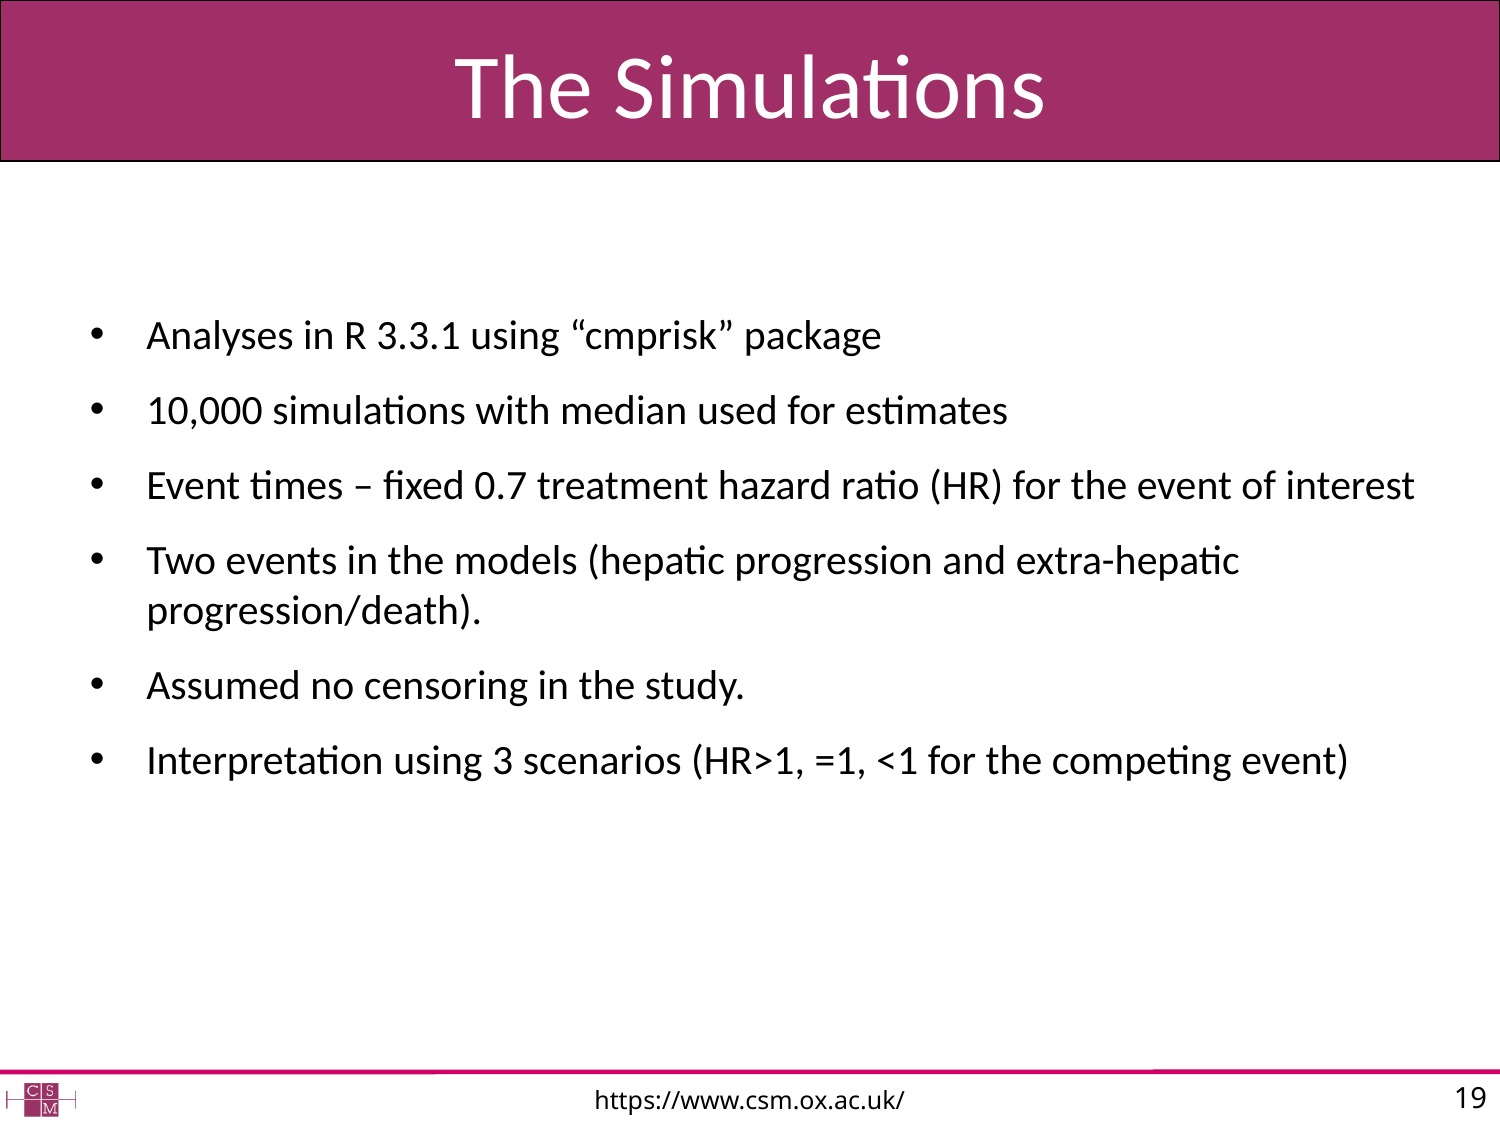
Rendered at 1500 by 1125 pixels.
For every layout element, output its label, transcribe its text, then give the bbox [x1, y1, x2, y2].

text_box https://www.csm.ox.ac.uk/ [579, 1081, 921, 1122]
picture [6, 1081, 76, 1119]
text_box The Simulations [1, 19, 1500, 144]
text_box 19 [1419, 1078, 1500, 1122]
text_box Analyses in R 3.3.1 using “cmprisk” package 10,000 simulations with median used for estimates Event times – fixed 0.7 treatment hazard ratio (HR) for the event of interest Two events in the models (hepatic progression and extra-hepatic progression/death). Assumed no censoring in the study. Interpretation using 3 scenarios (HR>1, =1, <1 for the competing event) [75, 300, 1436, 941]
text_box [0, 0, 1500, 161]
